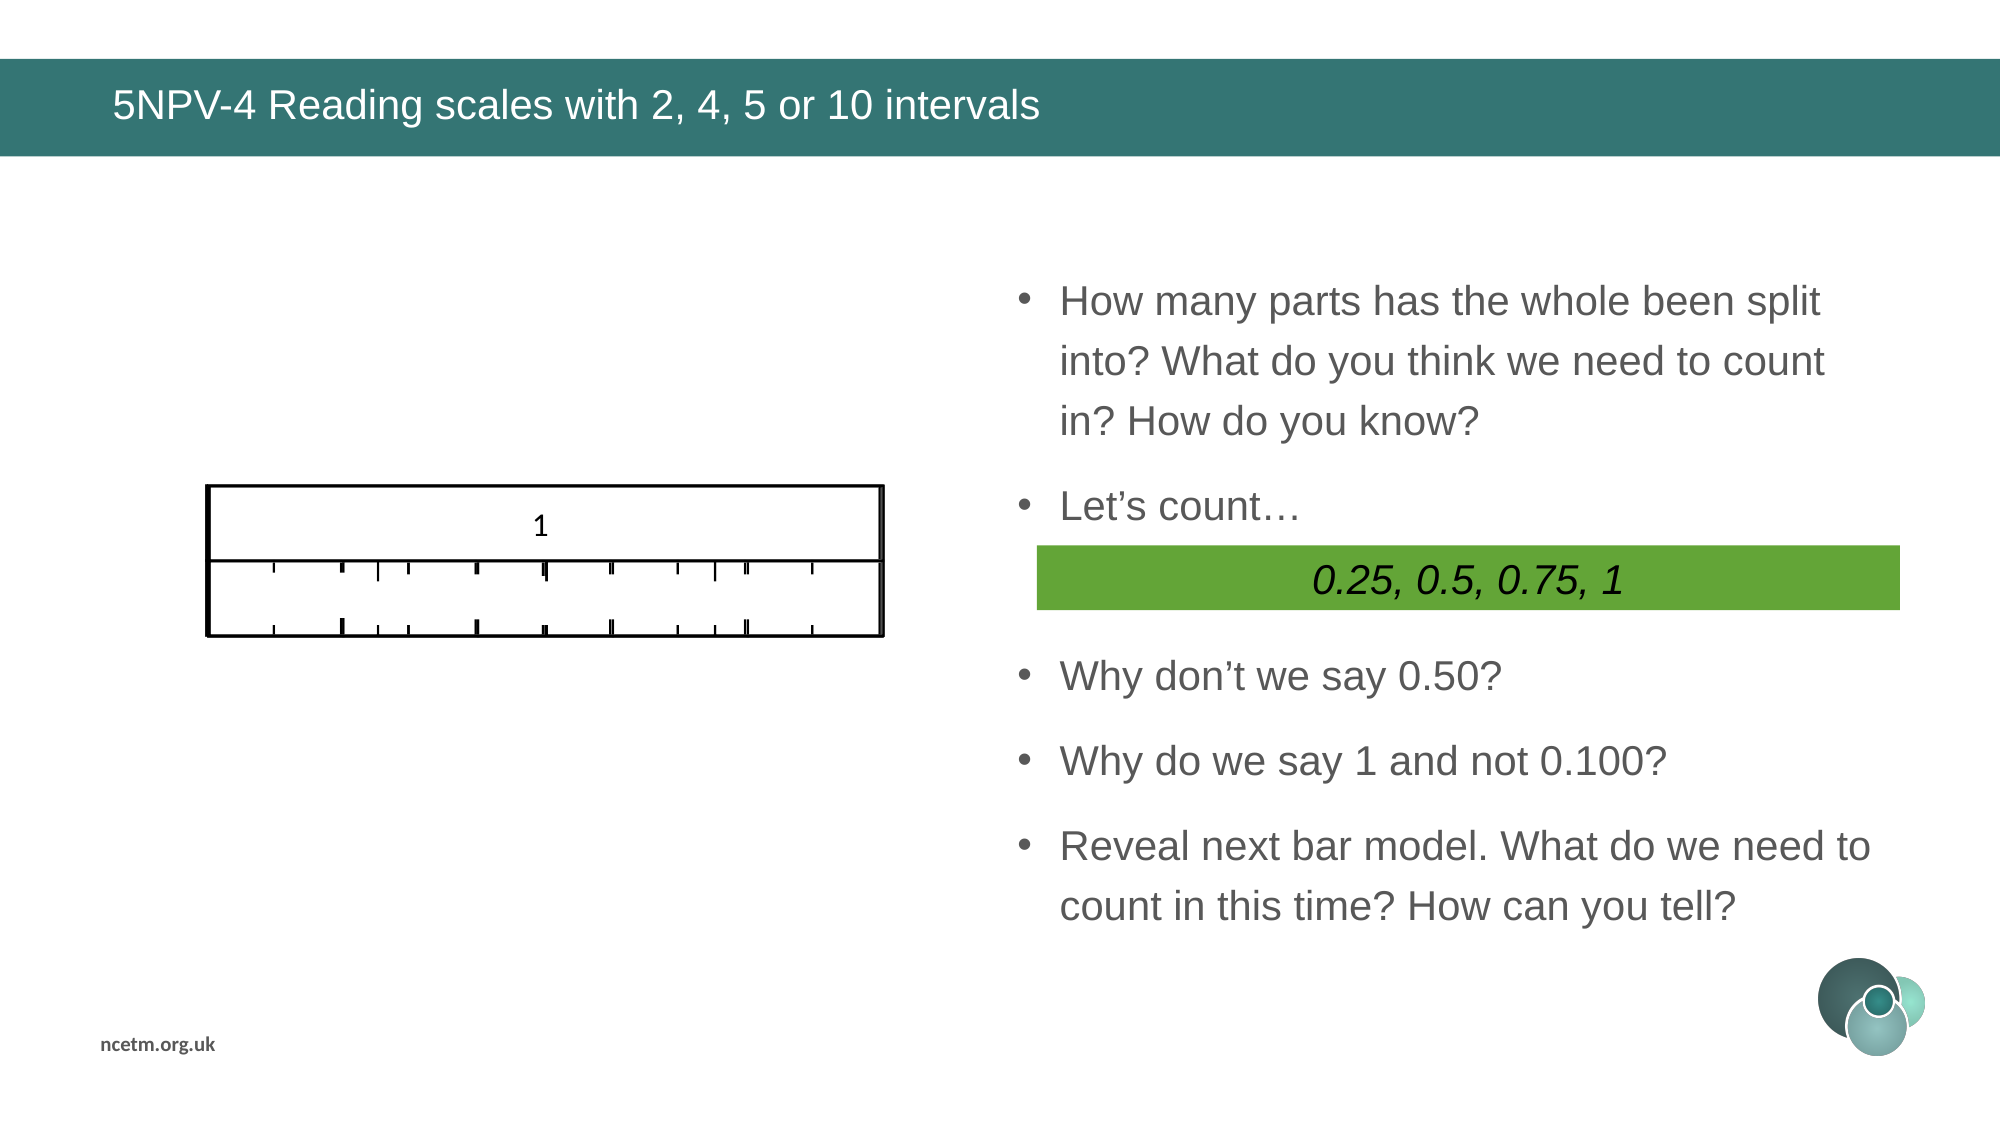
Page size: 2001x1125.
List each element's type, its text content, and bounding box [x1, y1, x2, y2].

text_box How many parts has the whole been split into? What do you think we need to count in? How do you know? Let’s count… Why don’t we say 0.50? Why do we say 1 and not 0.100? Reveal next bar model. What do we need to count in this time? How can you tell? [1002, 256, 1887, 930]
text_box 0.25, 0.5, 0.75, 1 [1887, 545, 1900, 611]
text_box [199, 484, 207, 637]
title 5NPV-4 Reading scales with 2, 4, 5 or 10 intervals [97, 76, 1945, 147]
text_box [208, 484, 885, 637]
picture [1818, 958, 1925, 1056]
